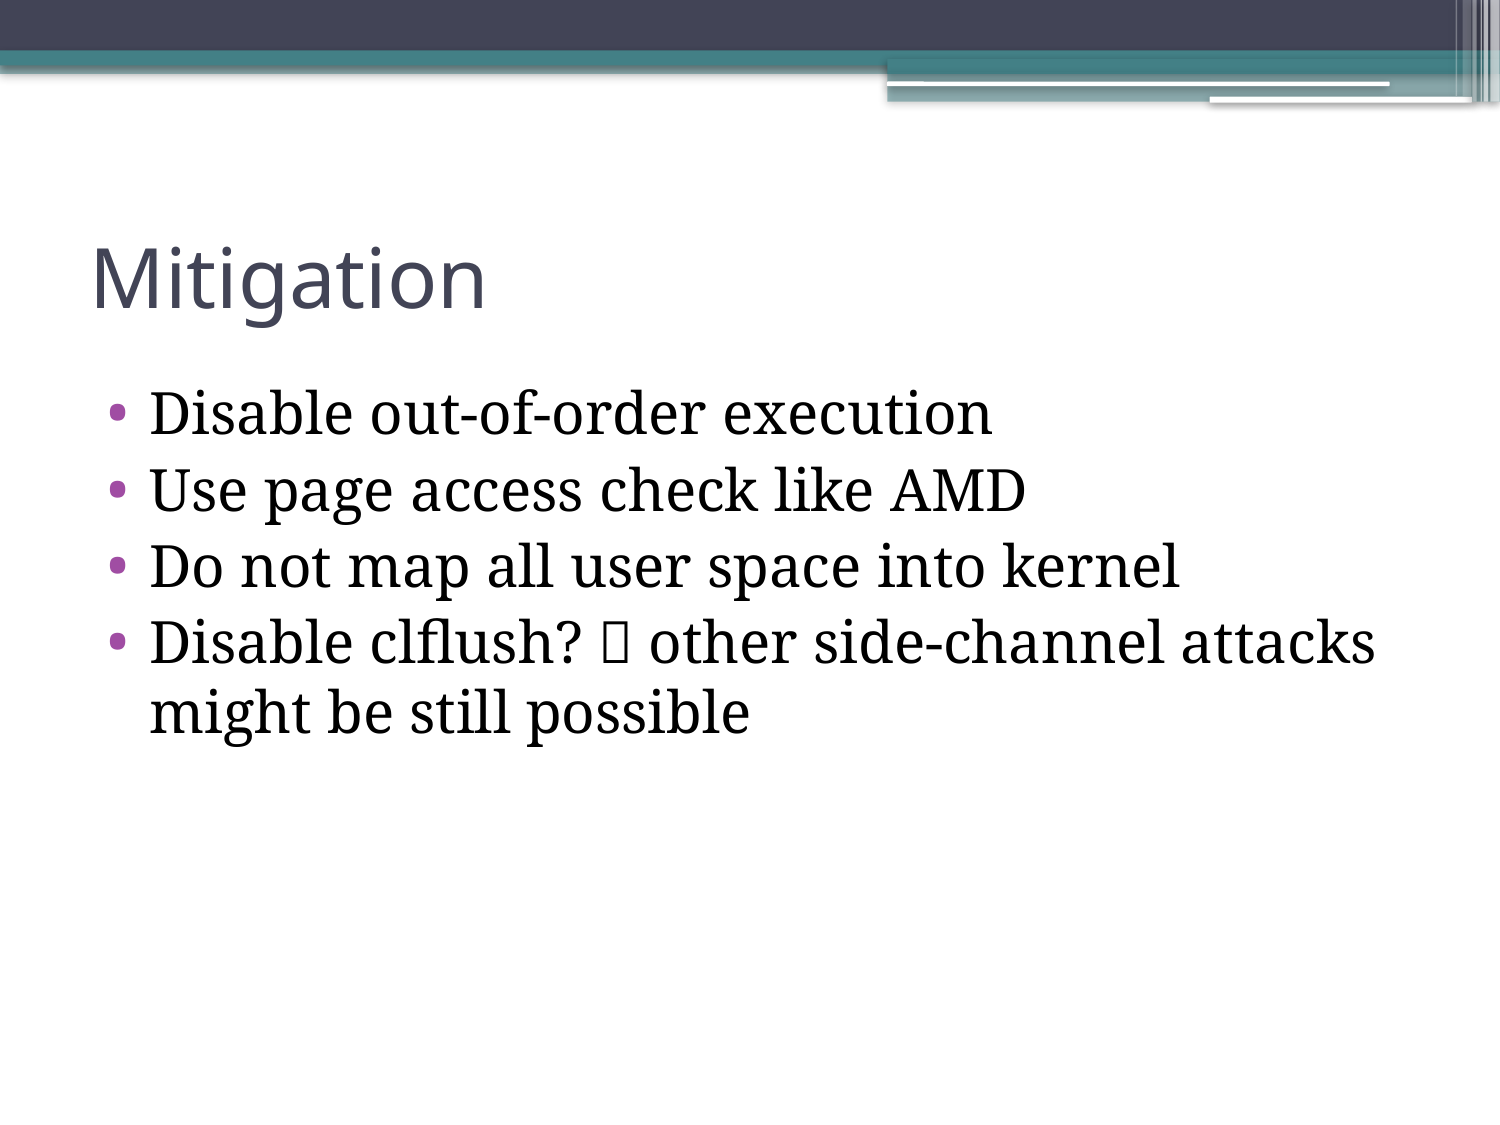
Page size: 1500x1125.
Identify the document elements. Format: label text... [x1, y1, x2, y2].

title Mitigation [75, 187, 1425, 363]
list Disable out-of-order execution Use page access check like AMD Do not map all user space into kernel Disable clflush?  other side-channel attacks might be still possible [75, 368, 1425, 1079]
